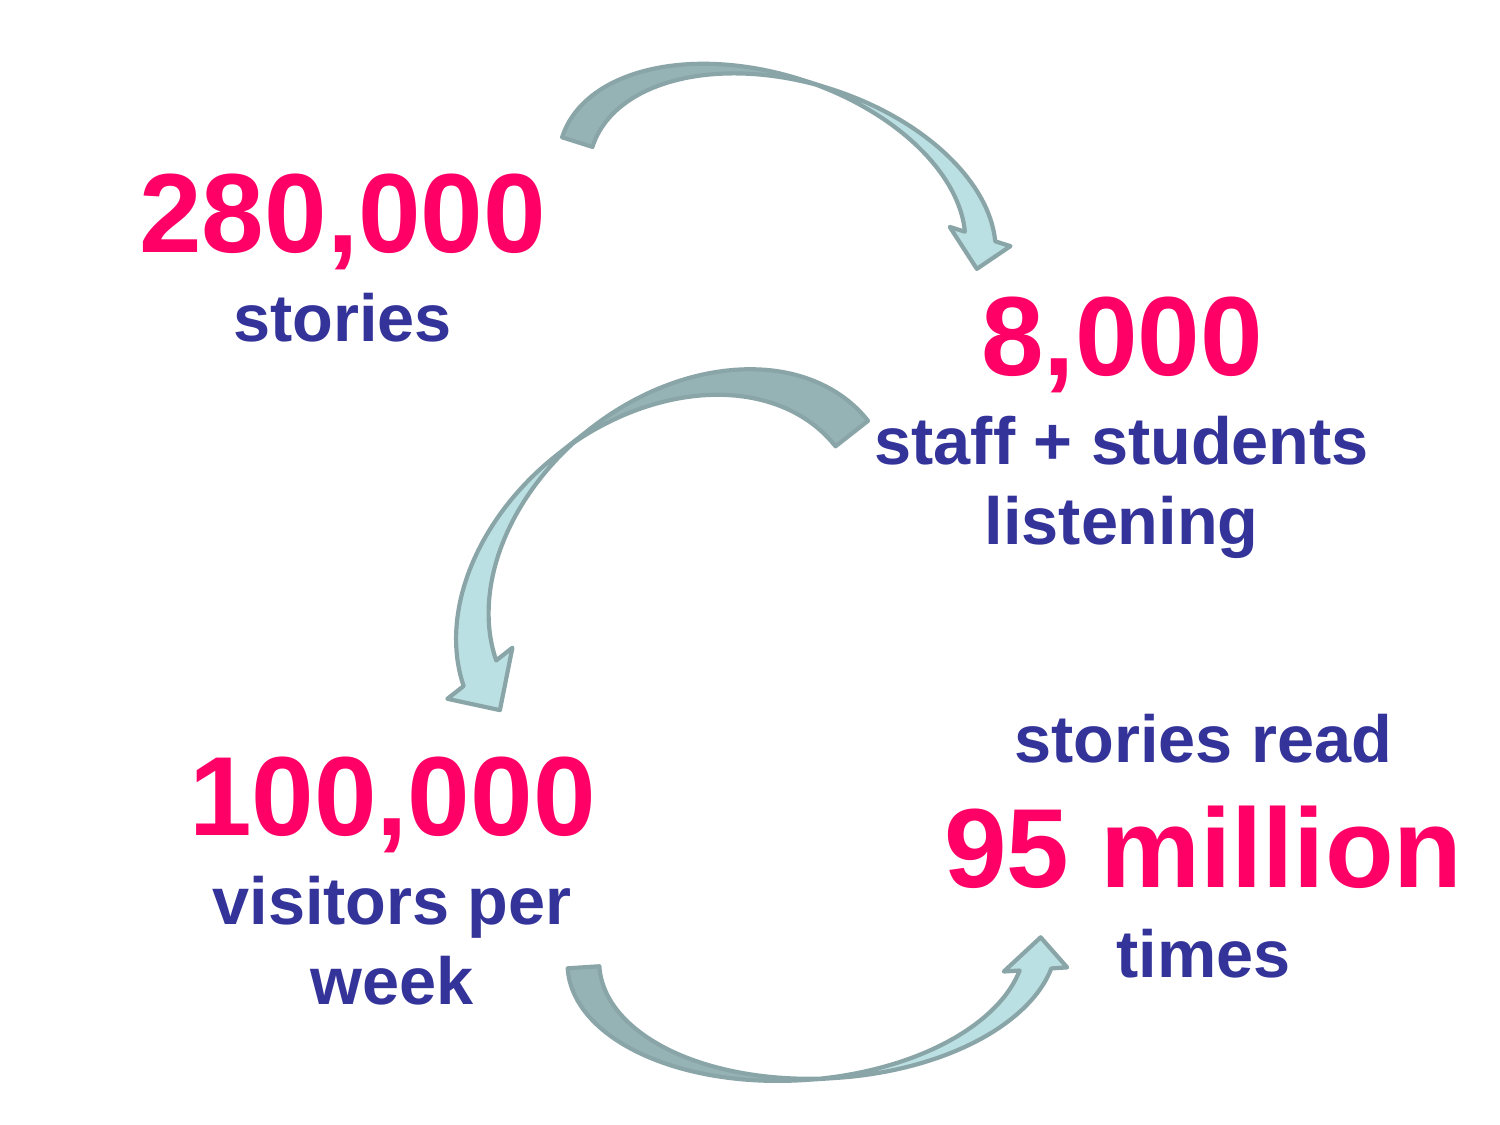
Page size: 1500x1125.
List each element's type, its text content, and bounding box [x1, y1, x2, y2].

text_box 100,000 visitors per week [138, 715, 647, 1026]
text_box 280,000 stories [88, 132, 597, 363]
text_box stories read 95 million times [924, 688, 1483, 998]
text_box [445, 367, 871, 713]
text_box 8,000 staff + students listening [785, 255, 1459, 565]
text_box [560, 61, 1013, 271]
text_box [565, 935, 1070, 1083]
